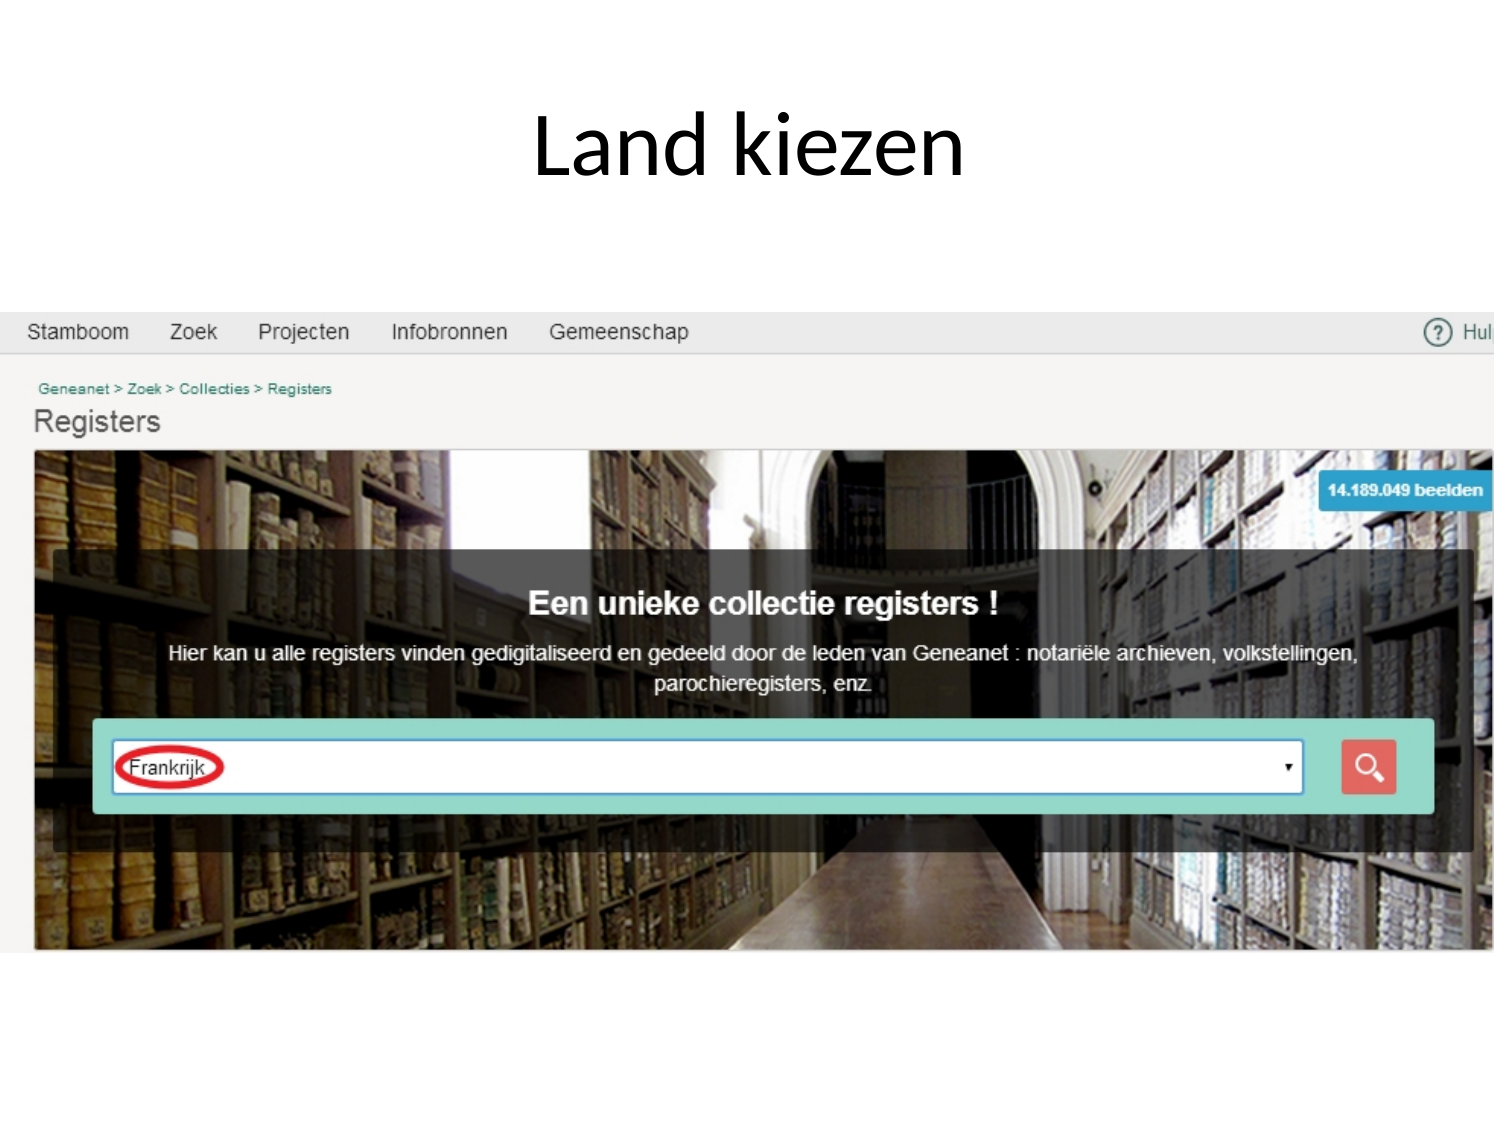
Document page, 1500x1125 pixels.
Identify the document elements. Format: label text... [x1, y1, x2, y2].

title Land kiezen [75, 45, 1425, 233]
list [0, 311, 1494, 953]
